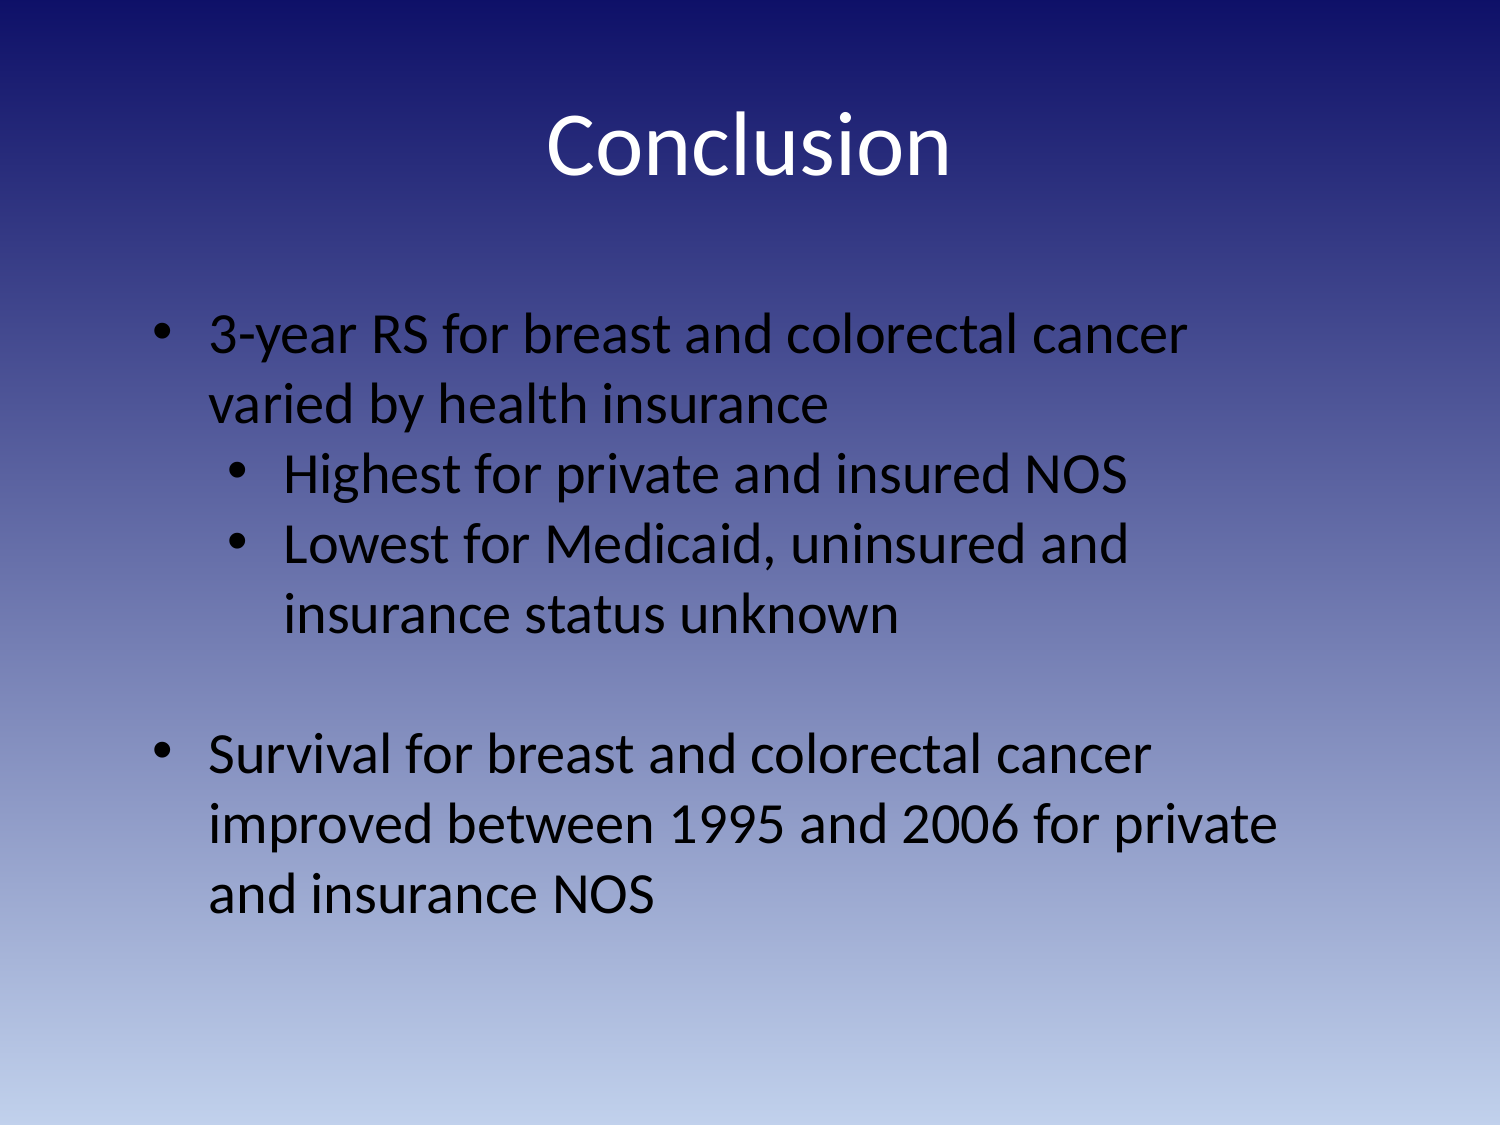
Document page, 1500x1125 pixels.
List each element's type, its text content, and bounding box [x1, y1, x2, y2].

title Conclusion [75, 45, 1425, 233]
text_box 3-year RS for breast and colorectal cancer varied by health insurance Highest for private and insured NOS Lowest for Medicaid, uninsured and insurance status unknown Survival for breast and colorectal cancer improved between 1995 and 2006 for private and insurance NOS [137, 287, 1350, 1023]
